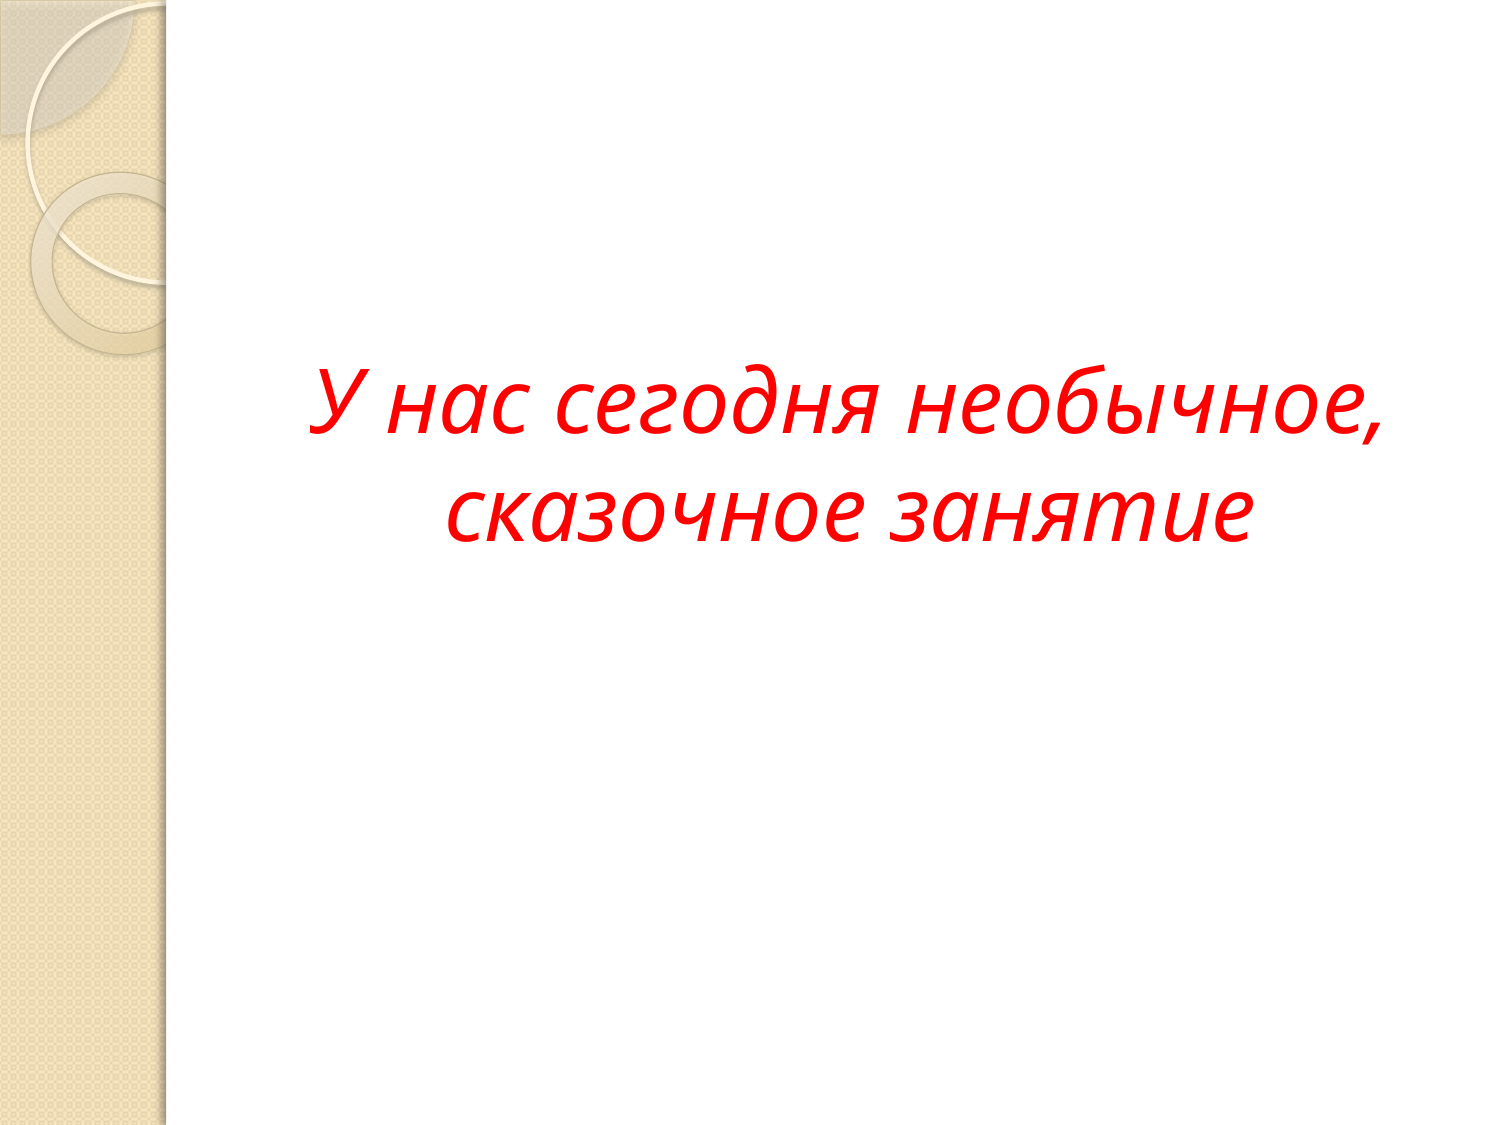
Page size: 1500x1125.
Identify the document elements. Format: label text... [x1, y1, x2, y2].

title У нас сегодня необычное, сказочное занятие [235, 45, 1466, 858]
